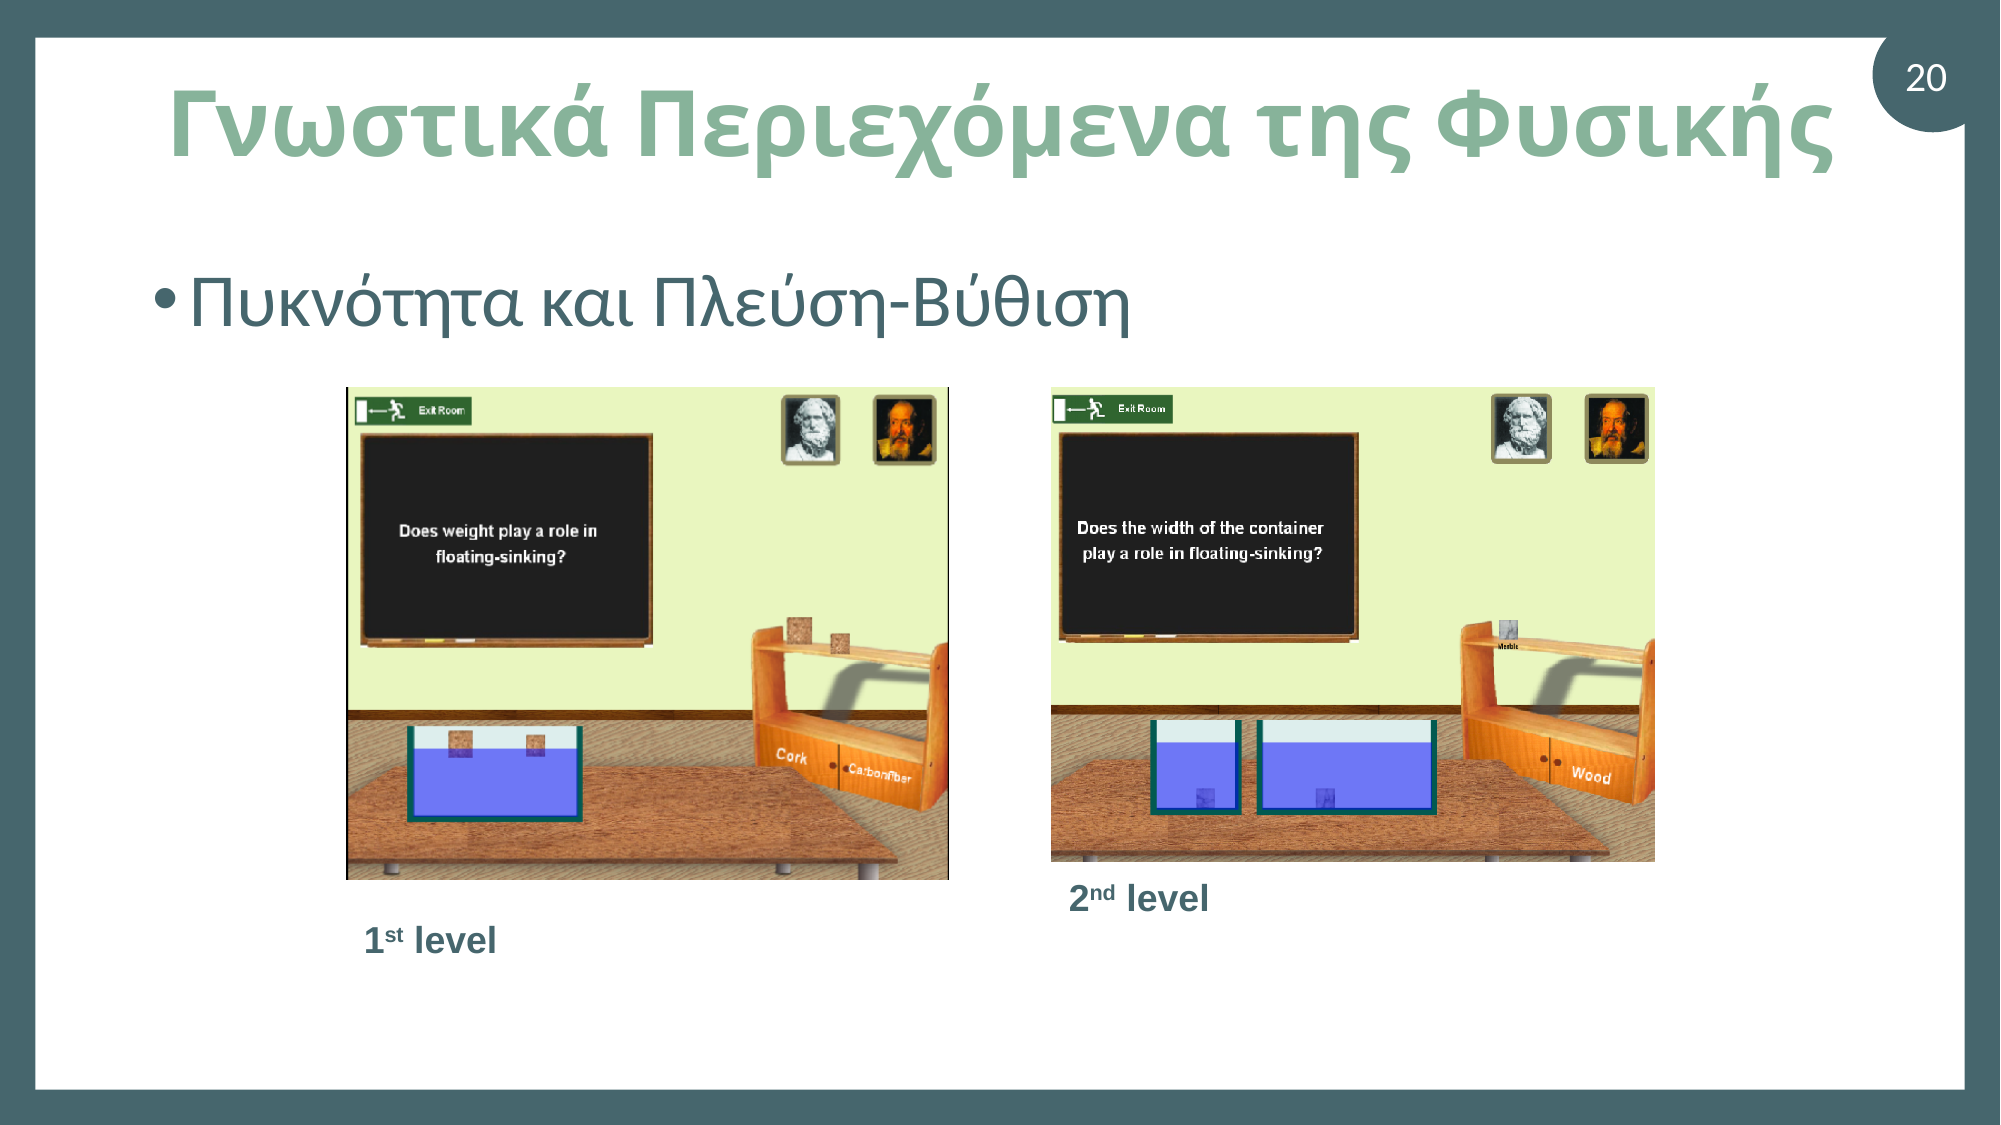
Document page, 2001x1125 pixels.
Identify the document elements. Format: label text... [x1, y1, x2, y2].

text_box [346, 387, 949, 970]
slide_number 20 [1865, 44, 1987, 105]
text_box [1050, 387, 1655, 928]
title Γνωστικά Περιεχόμενα της Φυσικής [137, 59, 1863, 194]
list Πυκνότητα και Πλεύση-Βύθιση [137, 253, 1863, 358]
